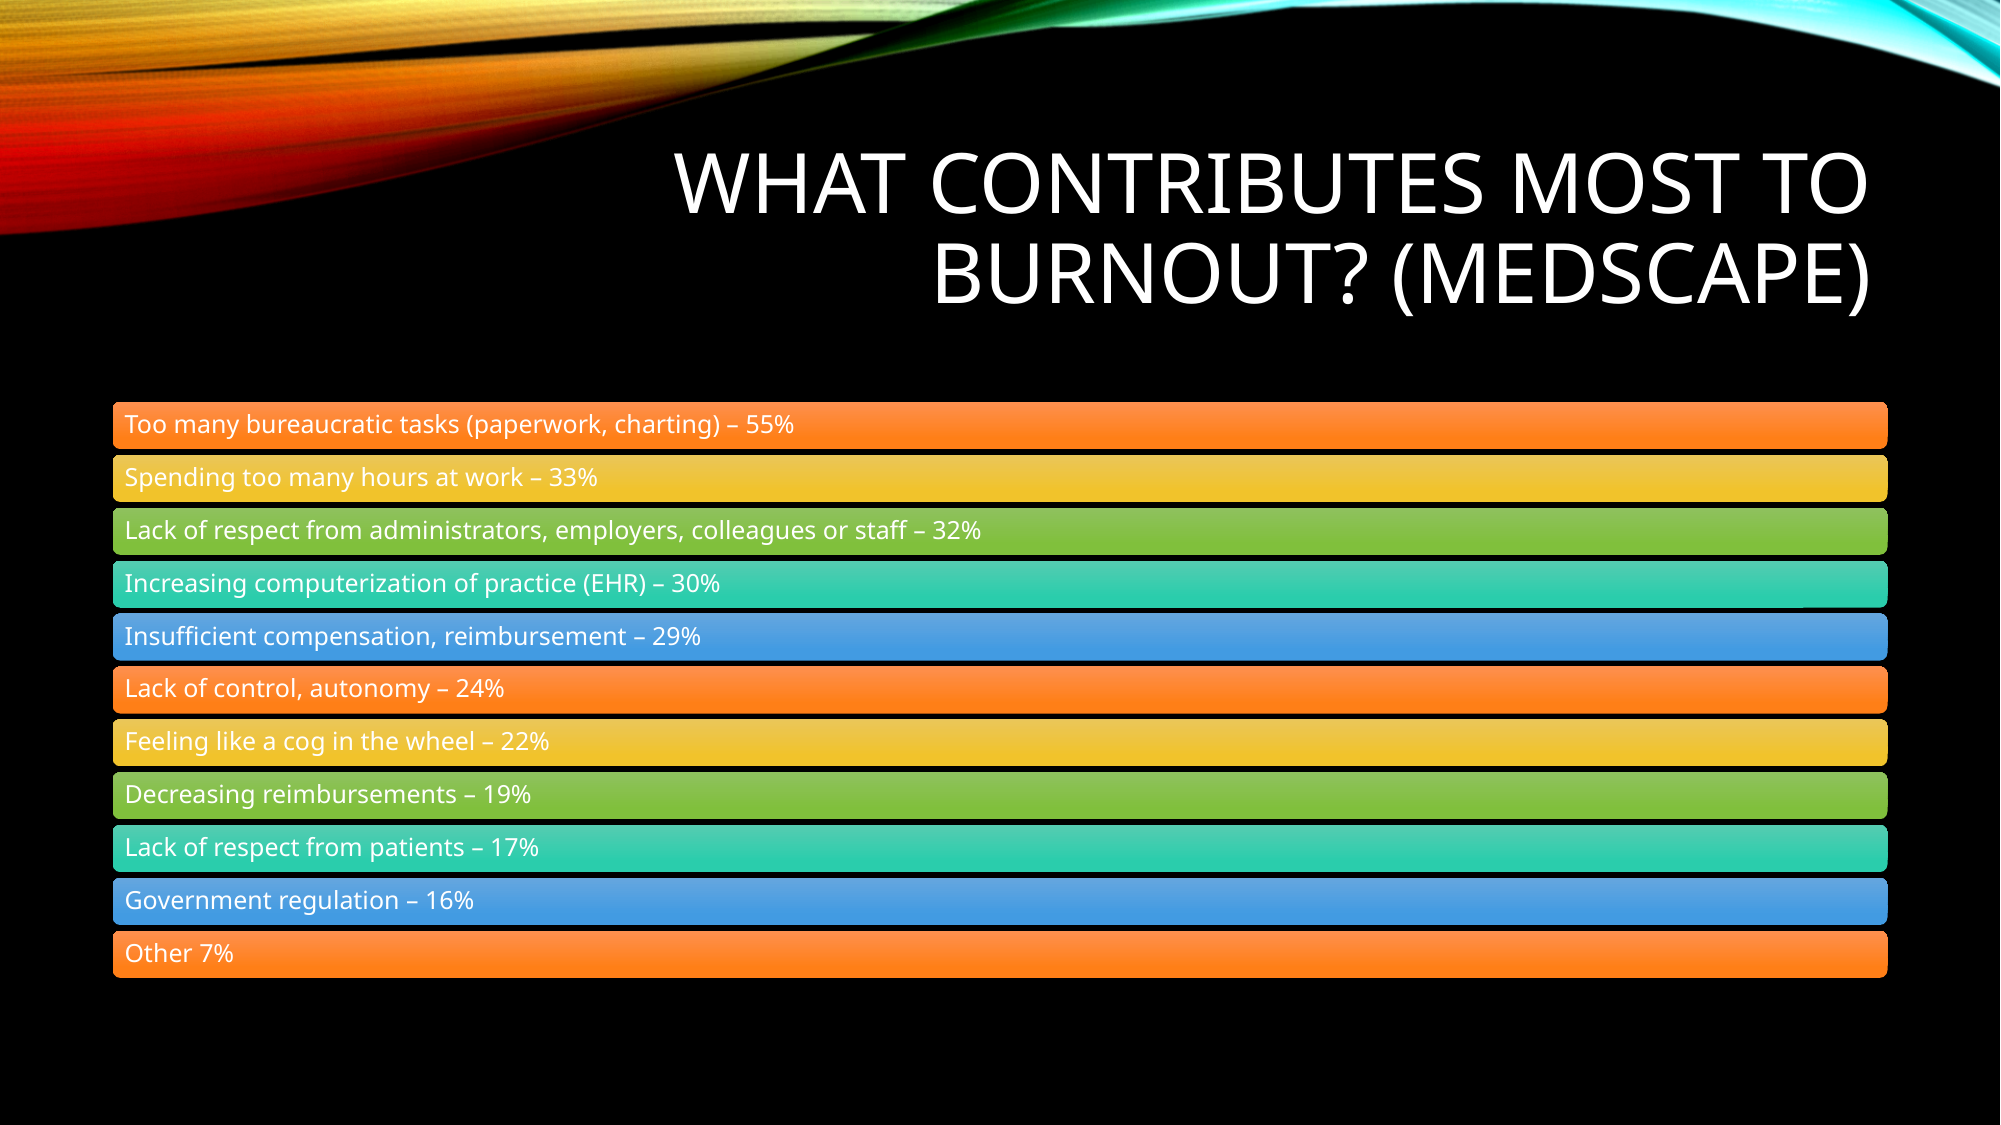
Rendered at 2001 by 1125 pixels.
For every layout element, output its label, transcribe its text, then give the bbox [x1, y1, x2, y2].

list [112, 400, 1888, 980]
picture [0, 0, 2000, 237]
title What Contributes Most to Burnout? (Medscape) [474, 125, 1888, 338]
